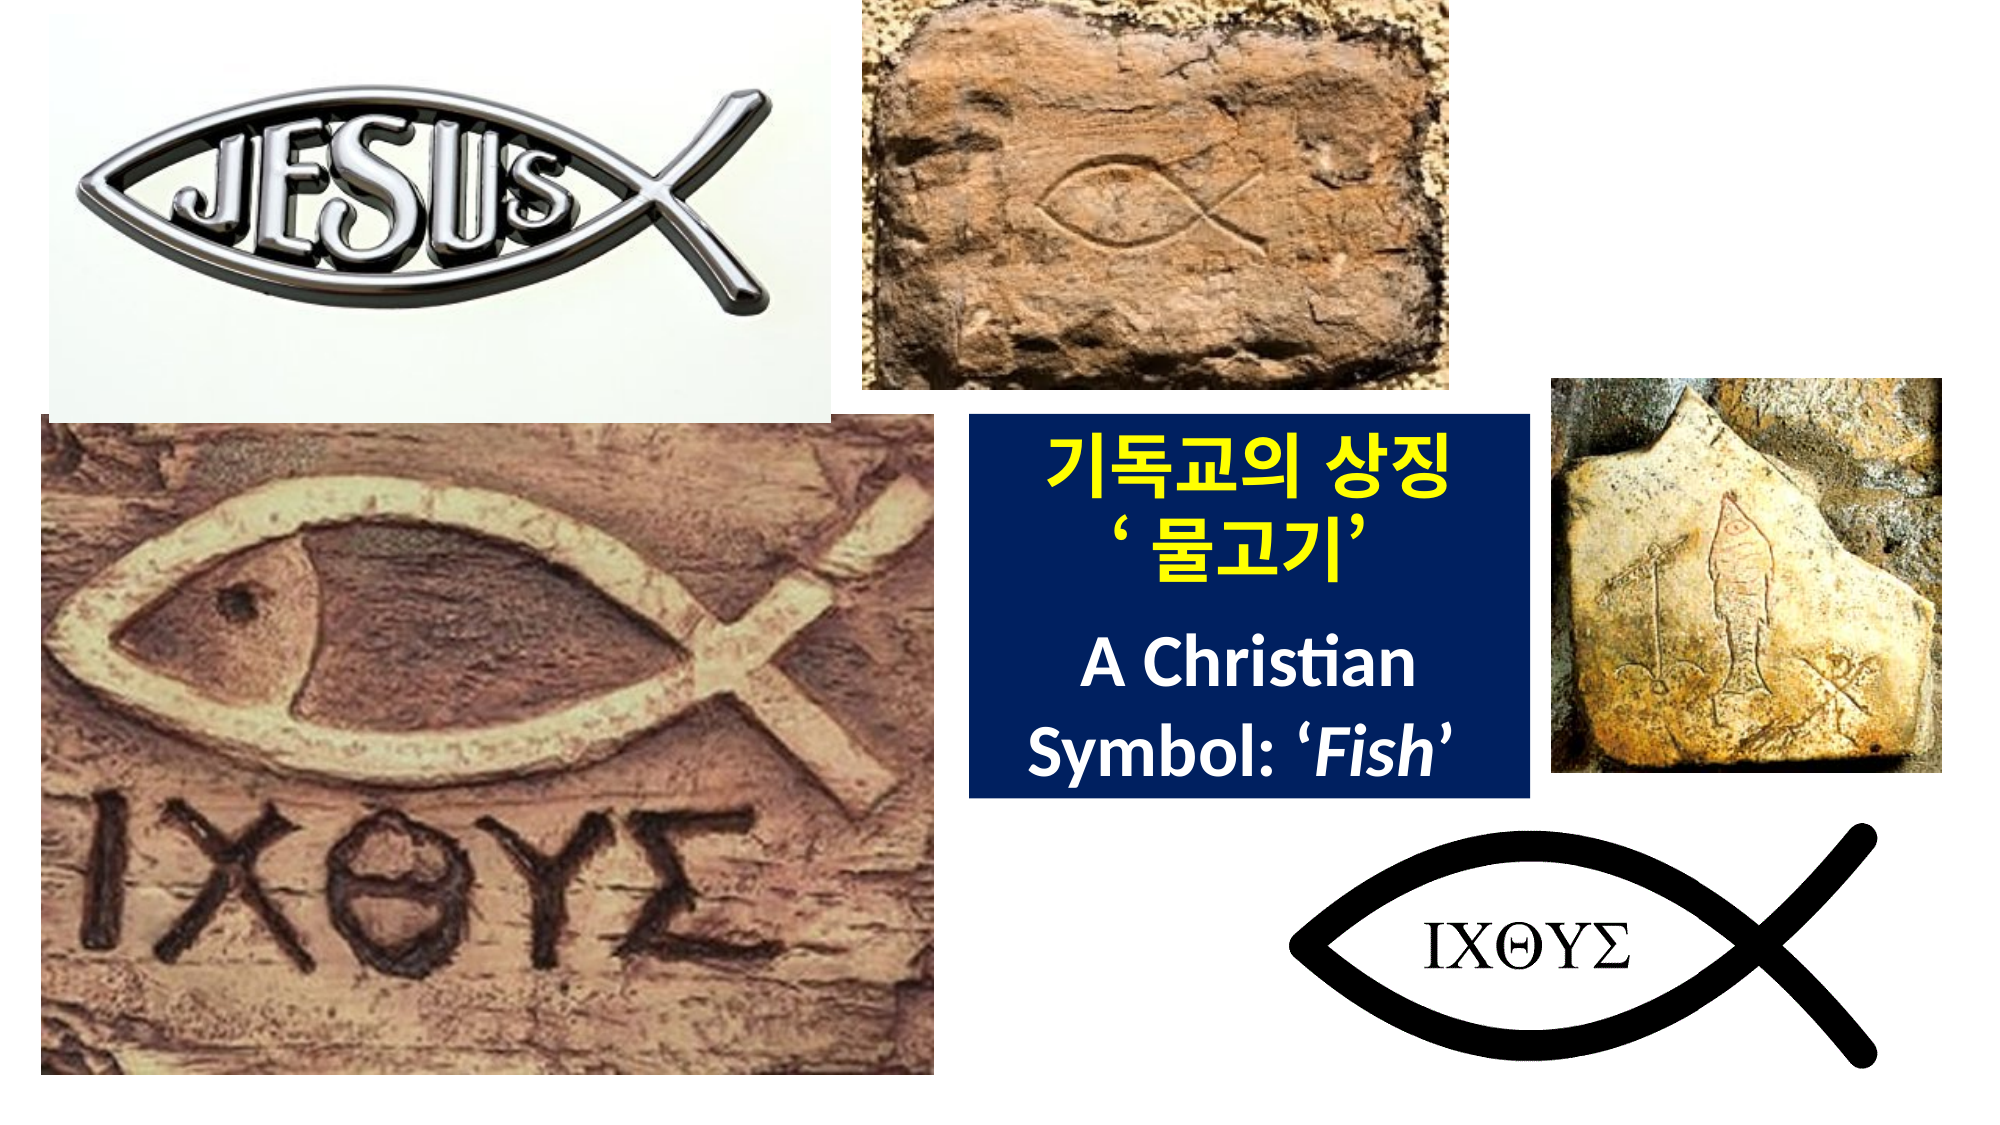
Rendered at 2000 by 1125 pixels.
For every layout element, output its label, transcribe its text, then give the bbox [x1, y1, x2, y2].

picture [1274, 774, 1912, 1106]
picture [861, 0, 1449, 391]
picture [1551, 378, 1943, 773]
text_box 기독교의 상징 ‘물고기’ A Christian Symbol: ‘Fish’ [969, 413, 1531, 799]
picture [41, 14, 934, 1076]
